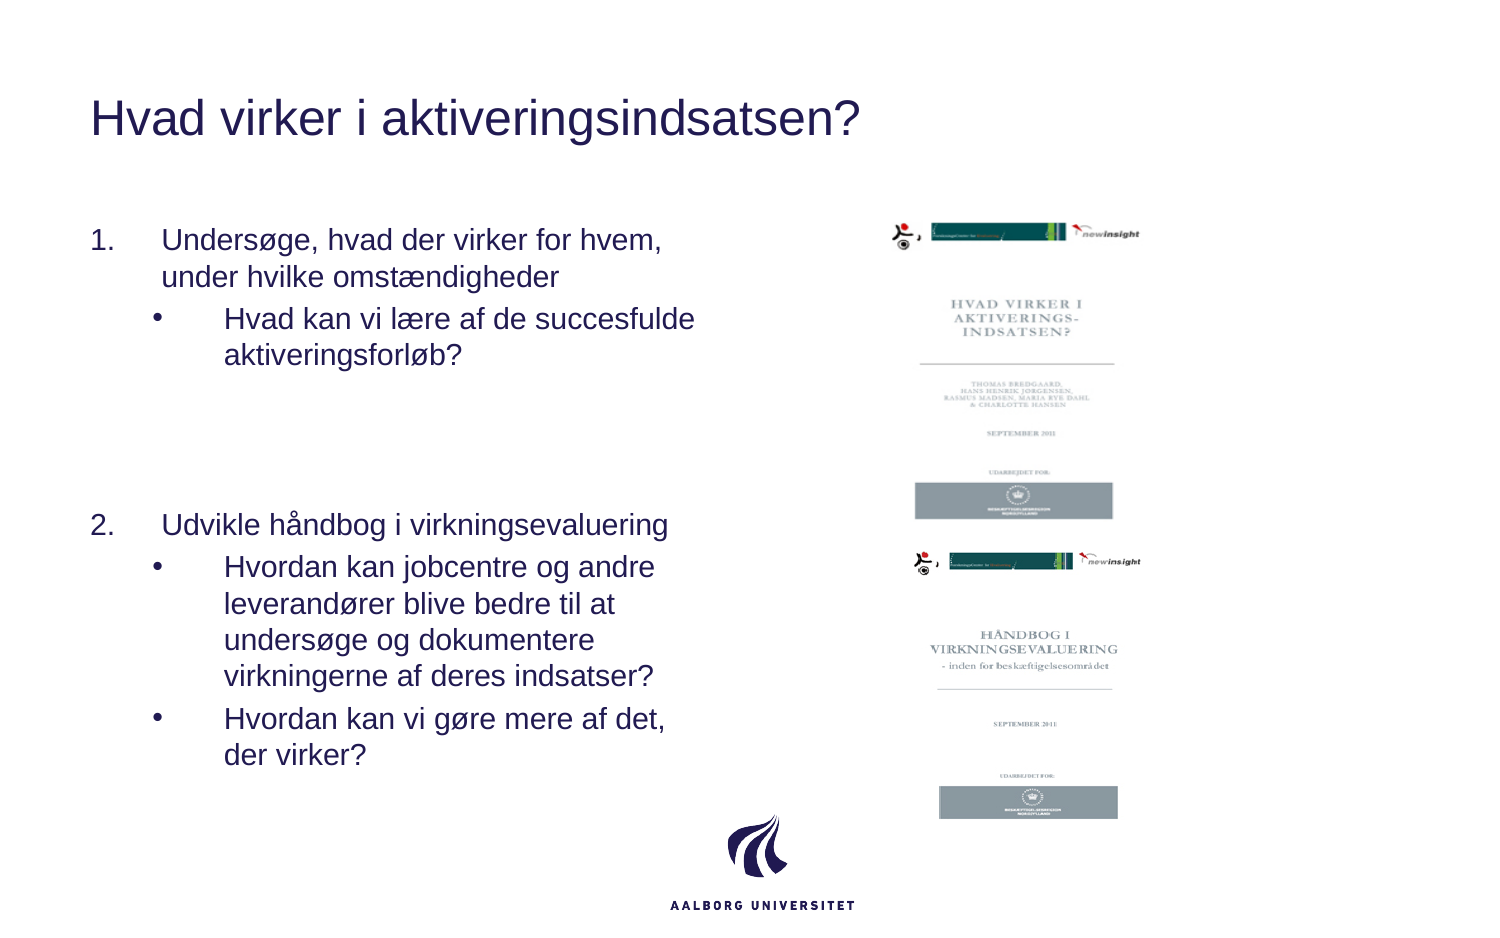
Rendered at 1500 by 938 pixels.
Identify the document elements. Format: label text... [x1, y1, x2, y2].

title Hvad virker i aktiveringsindsatsen? [74, 37, 1426, 194]
picture [912, 551, 1144, 820]
list Undersøge, hvad der virker for hvem, under hvilke omstændigheder Hvad kan vi lære af de succesfulde aktiveringsforløb? Udvikle håndbog i virkningsevaluering Hvordan kan jobcentre og andre leverandører blive bedre til at undersøge og dokumentere virkningerne af deres indsatser? Hvordan kan vi gøre mere af det, der virker? [74, 212, 727, 789]
picture [655, 799, 869, 925]
picture [891, 220, 1144, 522]
